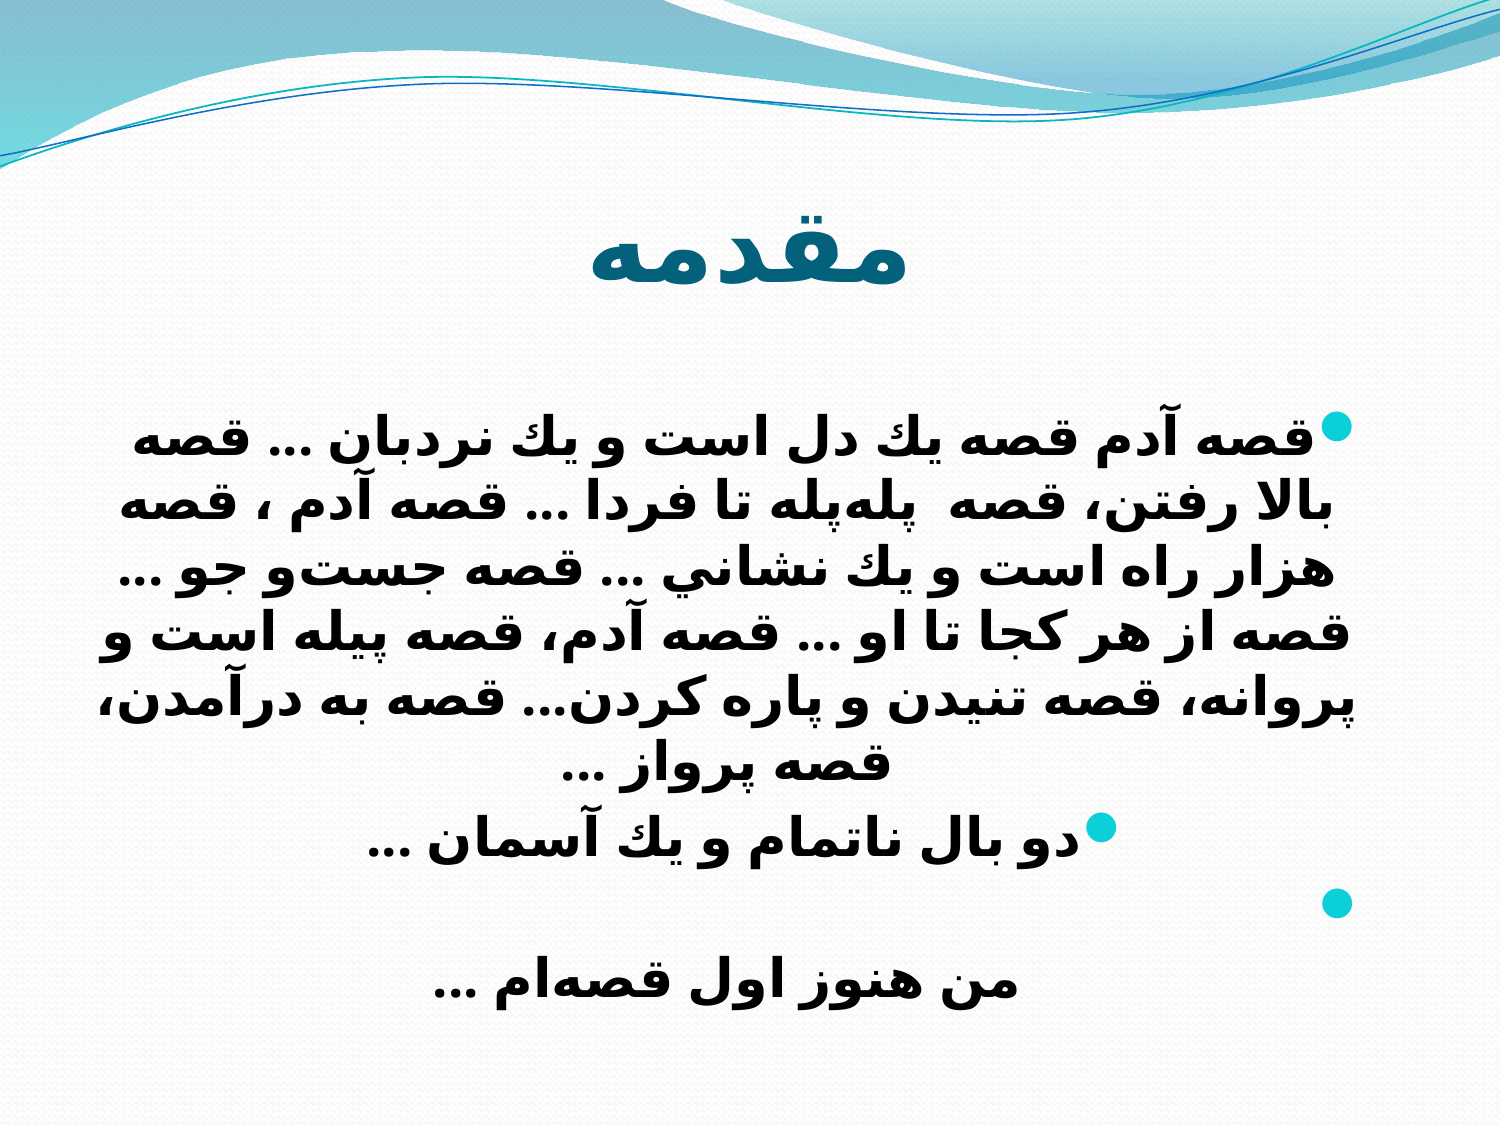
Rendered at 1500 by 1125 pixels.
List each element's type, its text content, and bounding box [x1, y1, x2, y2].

list قصه آدم قصه يك دل است و يك نردبان ... قصه بالا رفتن، قصه پله‌پله تا فردا ... قصه آدم ، قصه هزار راه است و يك نشاني ... قصه جست‌و جو ... قصه از هر كجا تا او ... قصه آدم، قصه پيله است و پروانه، قصه تنيدن و پاره كردن... قصه به درآمدن، قصه پرواز ... دو بال ناتمام و يك آسمان ... من هنوز اول قصه‌ام ... [75, 317, 1425, 1038]
title مقدمه [75, 115, 1425, 303]
